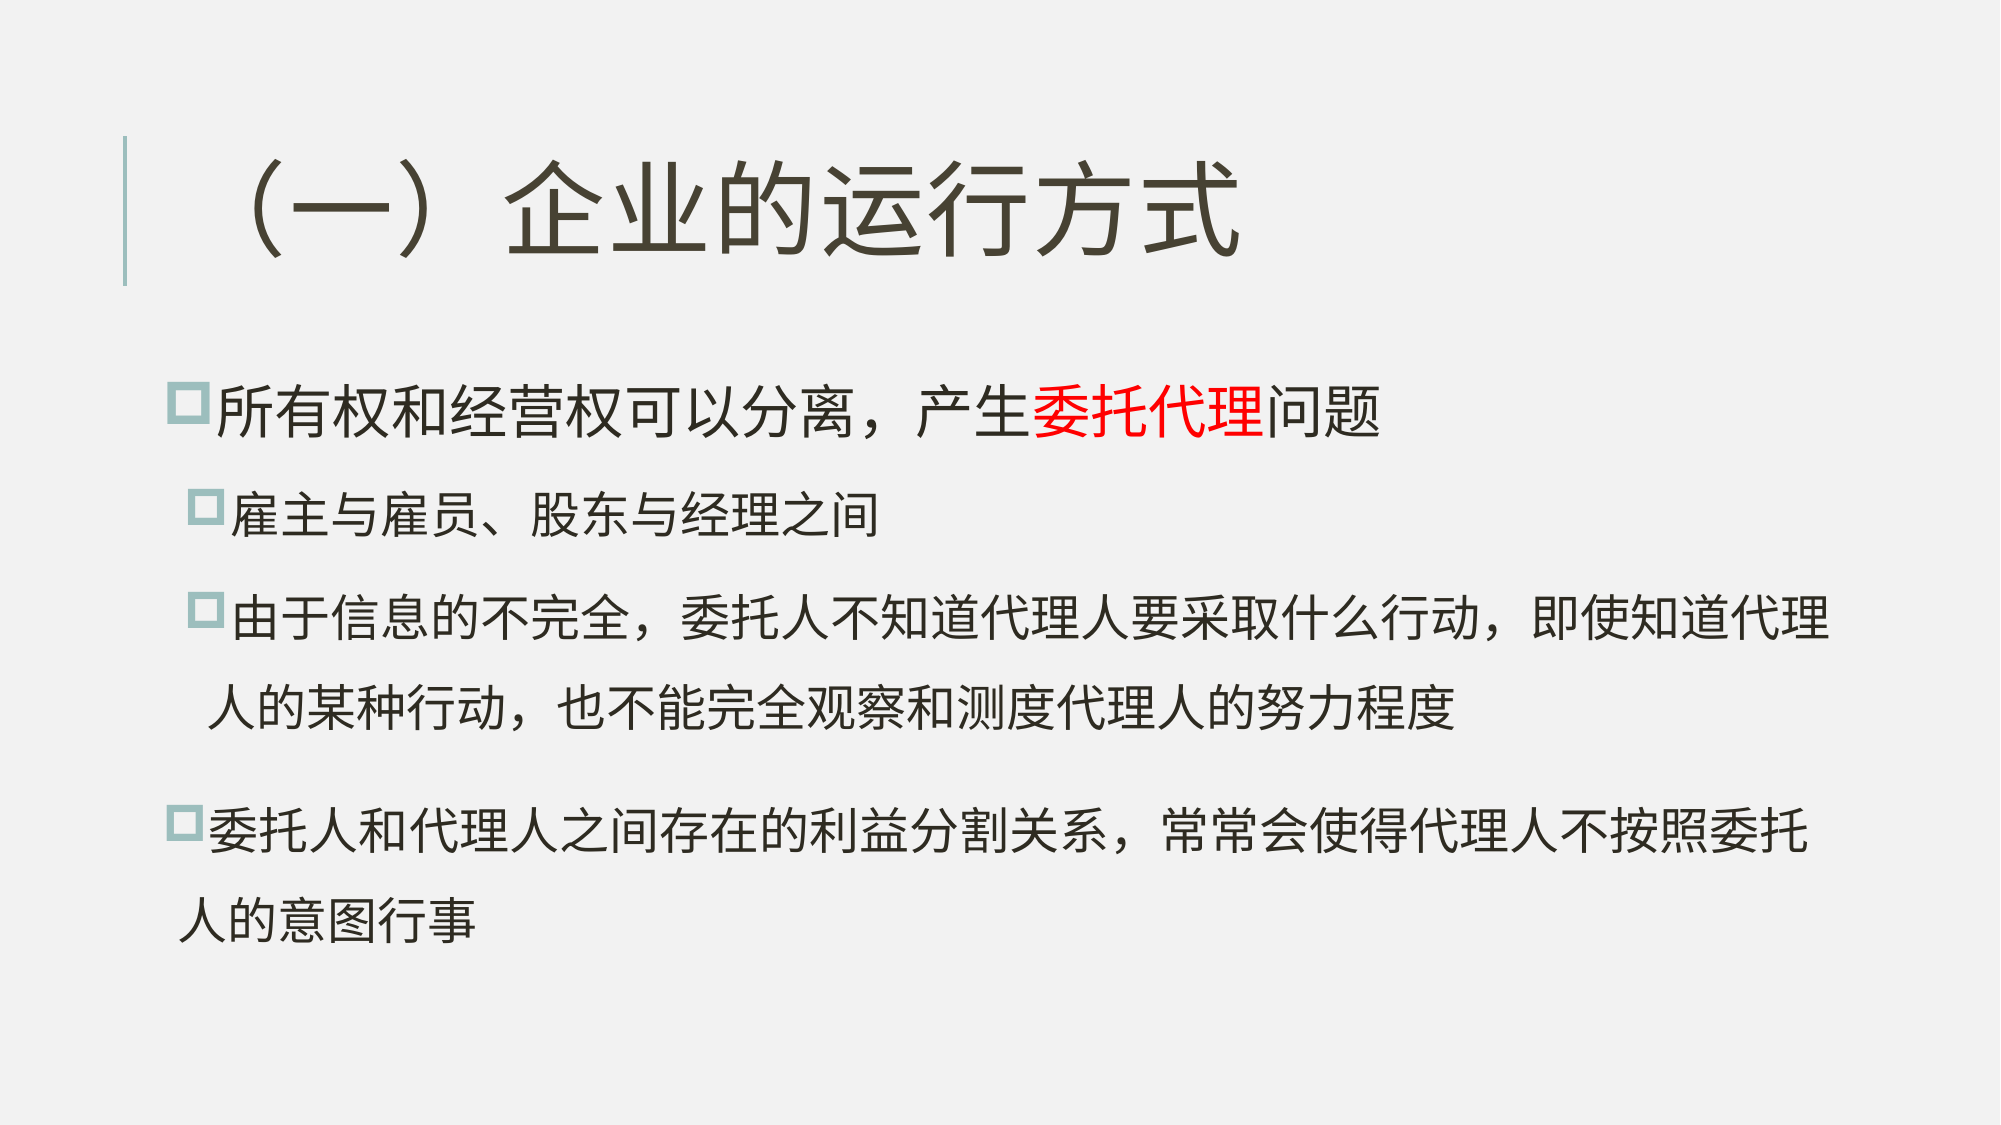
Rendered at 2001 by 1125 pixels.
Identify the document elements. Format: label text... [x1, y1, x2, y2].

title （一）企业的运行方式 [168, 96, 1763, 314]
list 所有权和经营权可以分离，产生委托代理问题 雇主与雇员、股东与经理之间 由于信息的不完全，委托人不知道代理人要采取什么行动，即使知道代理人的某种行动，也不能完全观察和测度代理人的努力程度 委托人和代理人之间存在的利益分割关系，常常会使得代理人不按照委托人的意图行事 [155, 314, 1858, 975]
